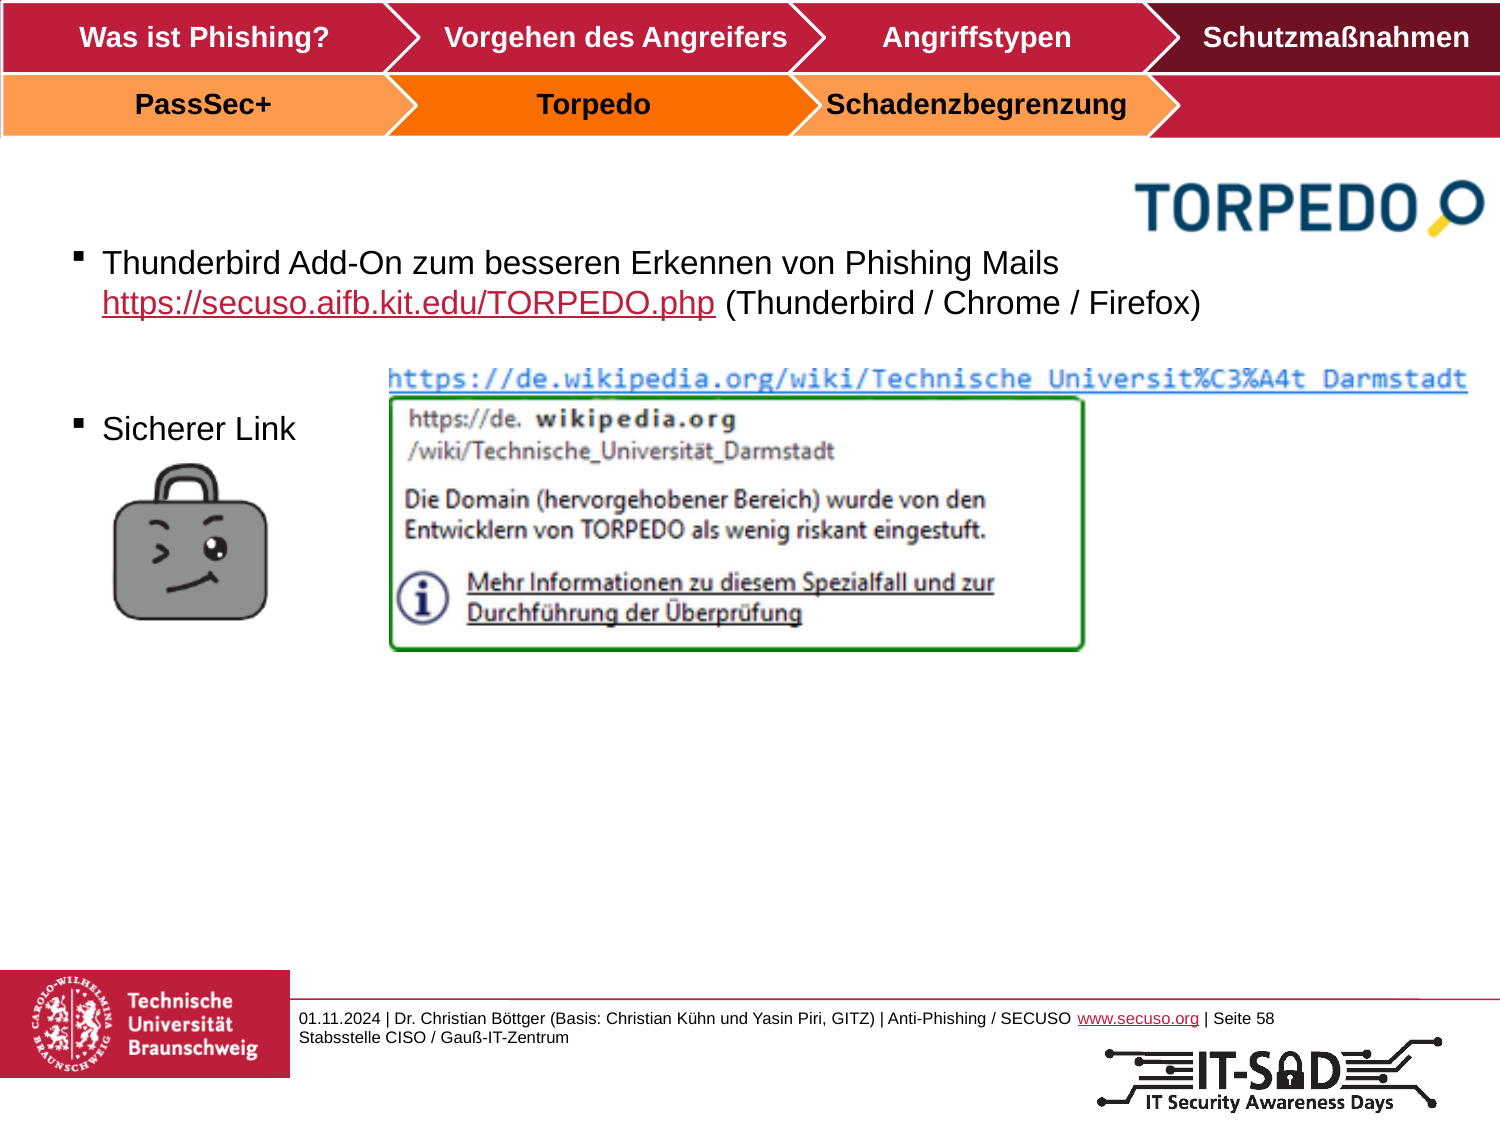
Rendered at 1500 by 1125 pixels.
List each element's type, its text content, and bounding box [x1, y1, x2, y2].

picture [92, 451, 306, 652]
picture [389, 367, 1471, 652]
picture [1092, 1032, 1447, 1118]
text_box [417, 73, 822, 138]
text_box [801, 0, 1137, 72]
text_box [0, 0, 385, 73]
text_box [1178, 0, 1500, 75]
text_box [1, 73, 417, 138]
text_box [822, 73, 1180, 138]
picture [0, 970, 290, 1078]
list Thunderbird Add-On zum besseren Erkennen von Phishing Mails https://secuso.aifb.kit.edu/TORPEDO.php (Thunderbird / Chrome / Firefox) Sicherer Link [70, 241, 1444, 1000]
text_box [412, 0, 797, 72]
picture [1108, 165, 1500, 248]
